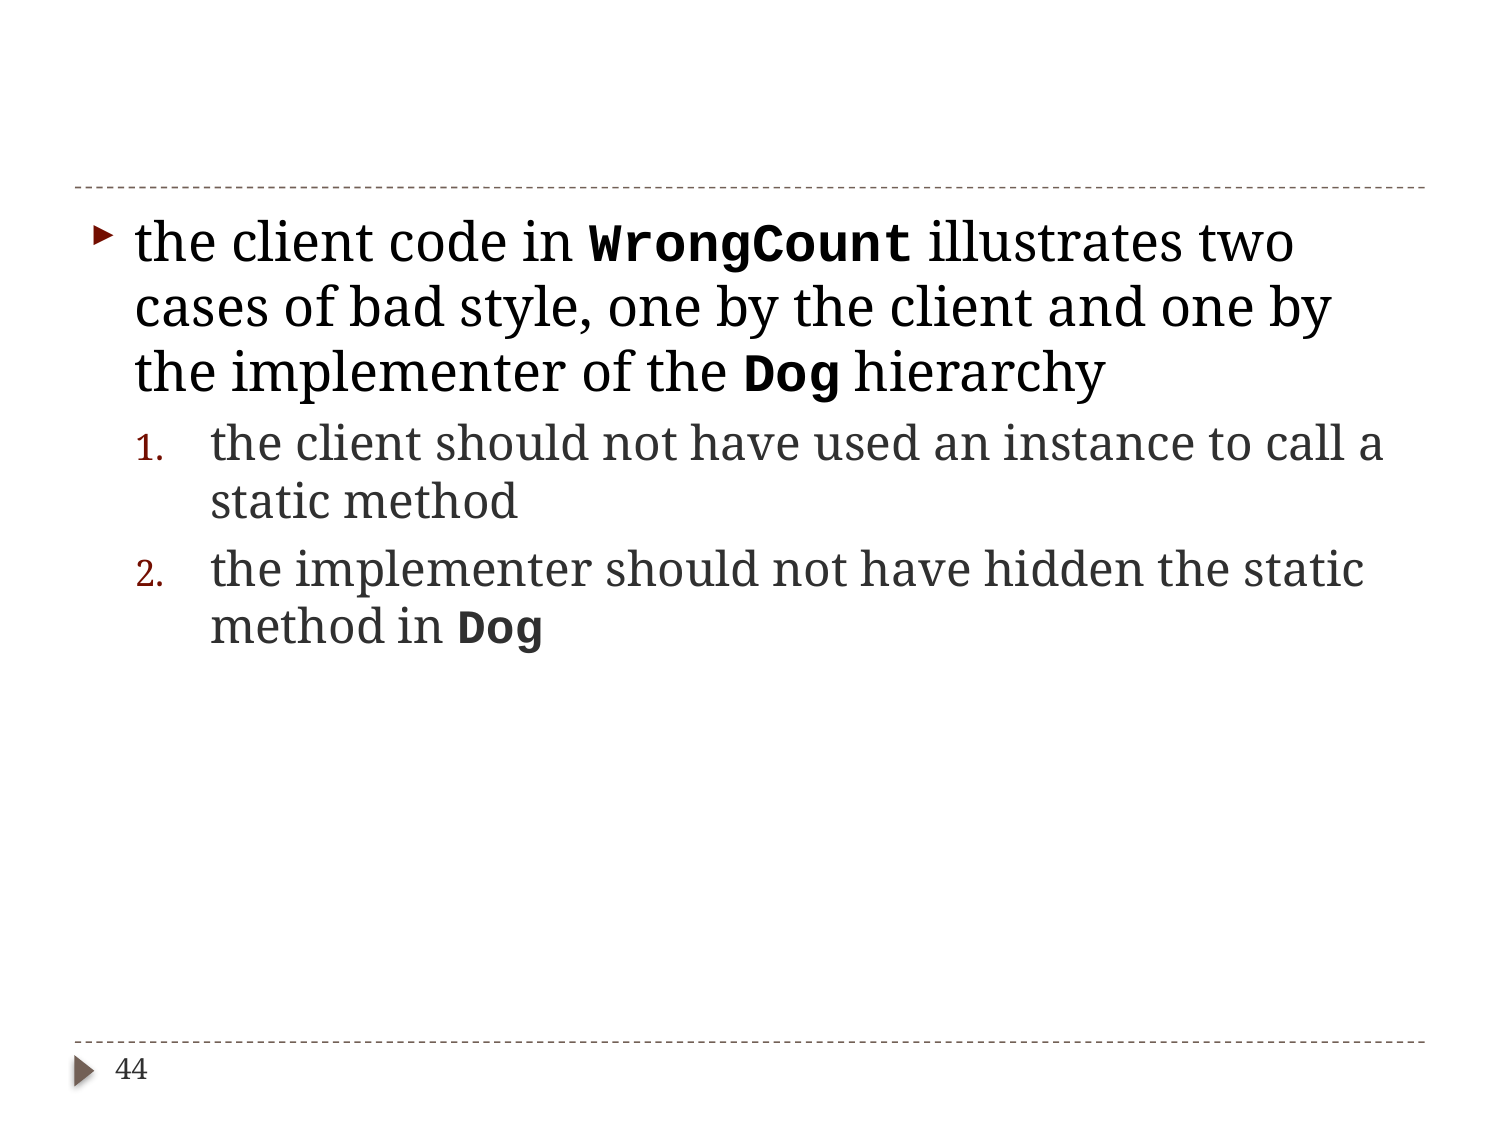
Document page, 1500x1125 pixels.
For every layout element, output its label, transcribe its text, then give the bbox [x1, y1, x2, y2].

list the client code in WrongCount illustrates two cases of bad style, one by the client and one by the implementer of the Dog hierarchy the client should not have used an instance to call a static method the implementer should not have hidden the static method in Dog [74, 199, 1426, 1011]
slide_number 44 [100, 1042, 426, 1103]
